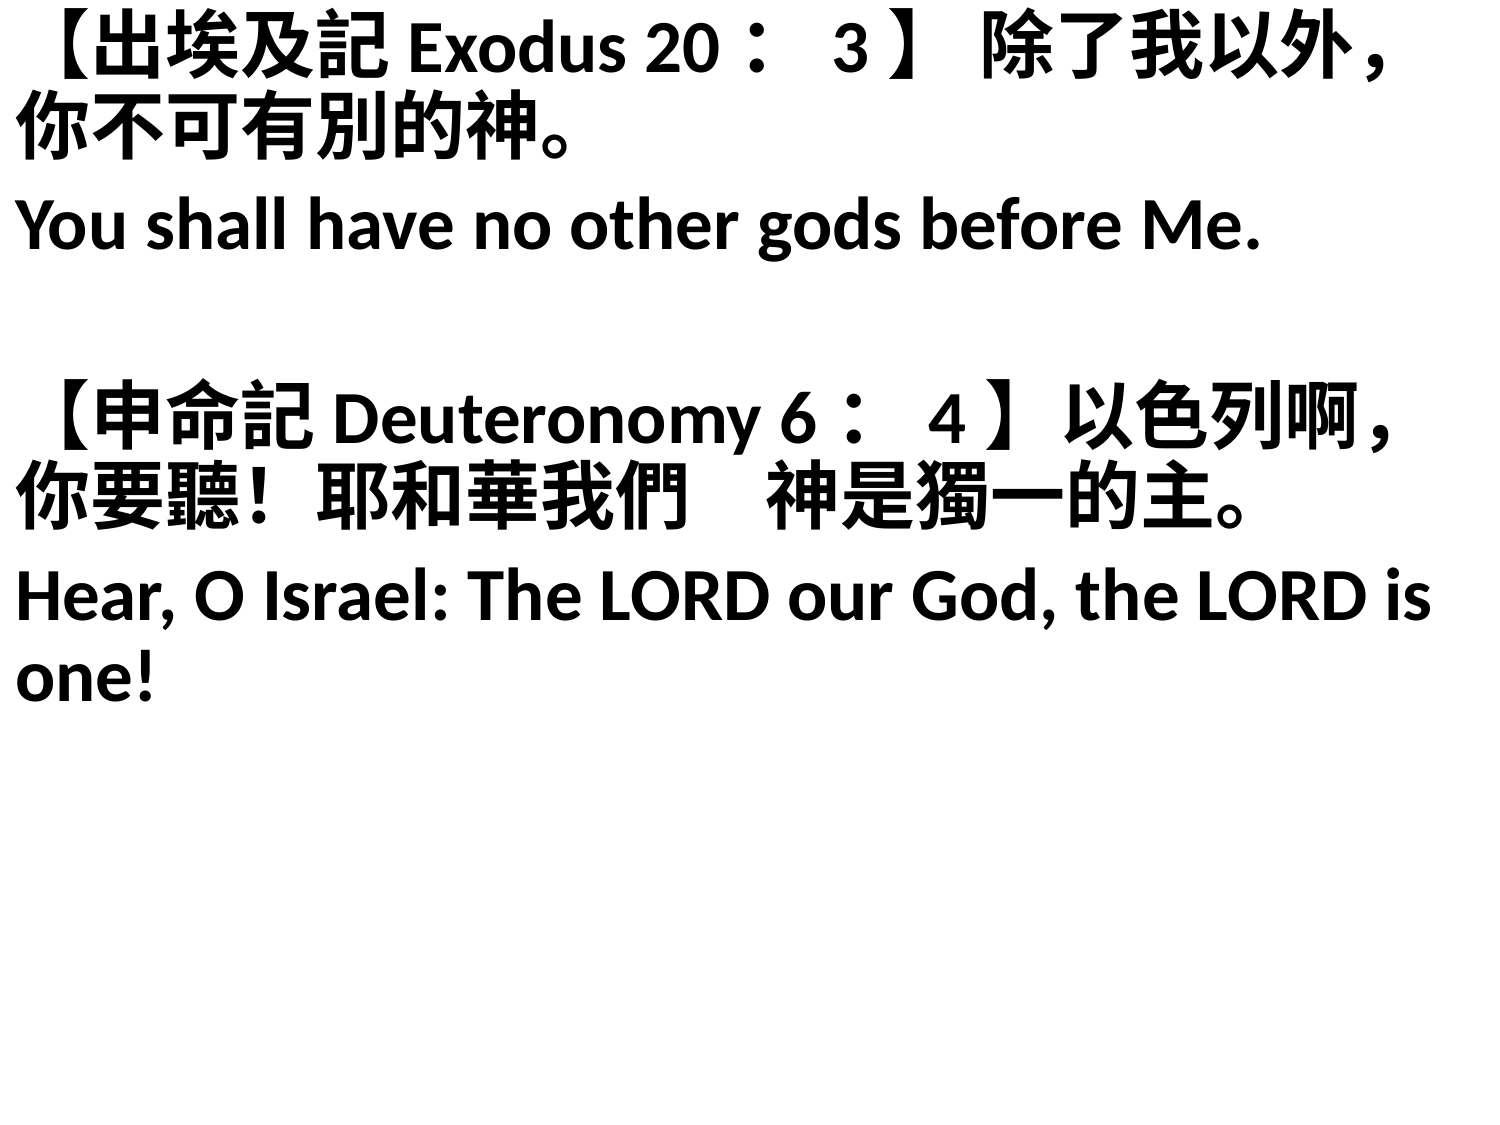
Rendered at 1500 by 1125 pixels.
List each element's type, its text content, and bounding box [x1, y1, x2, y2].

subtitle 【出埃及記Exodus 20：3】 除了我以外，你不可有別的神。 You shall have no other gods before Me. 【申命記Deuteronomy 6：4】以色列啊，你要聽！耶和華我們 神是獨一的主。 Hear, O Israel: The LORD our God, the LORD is one! [0, 0, 1500, 1125]
